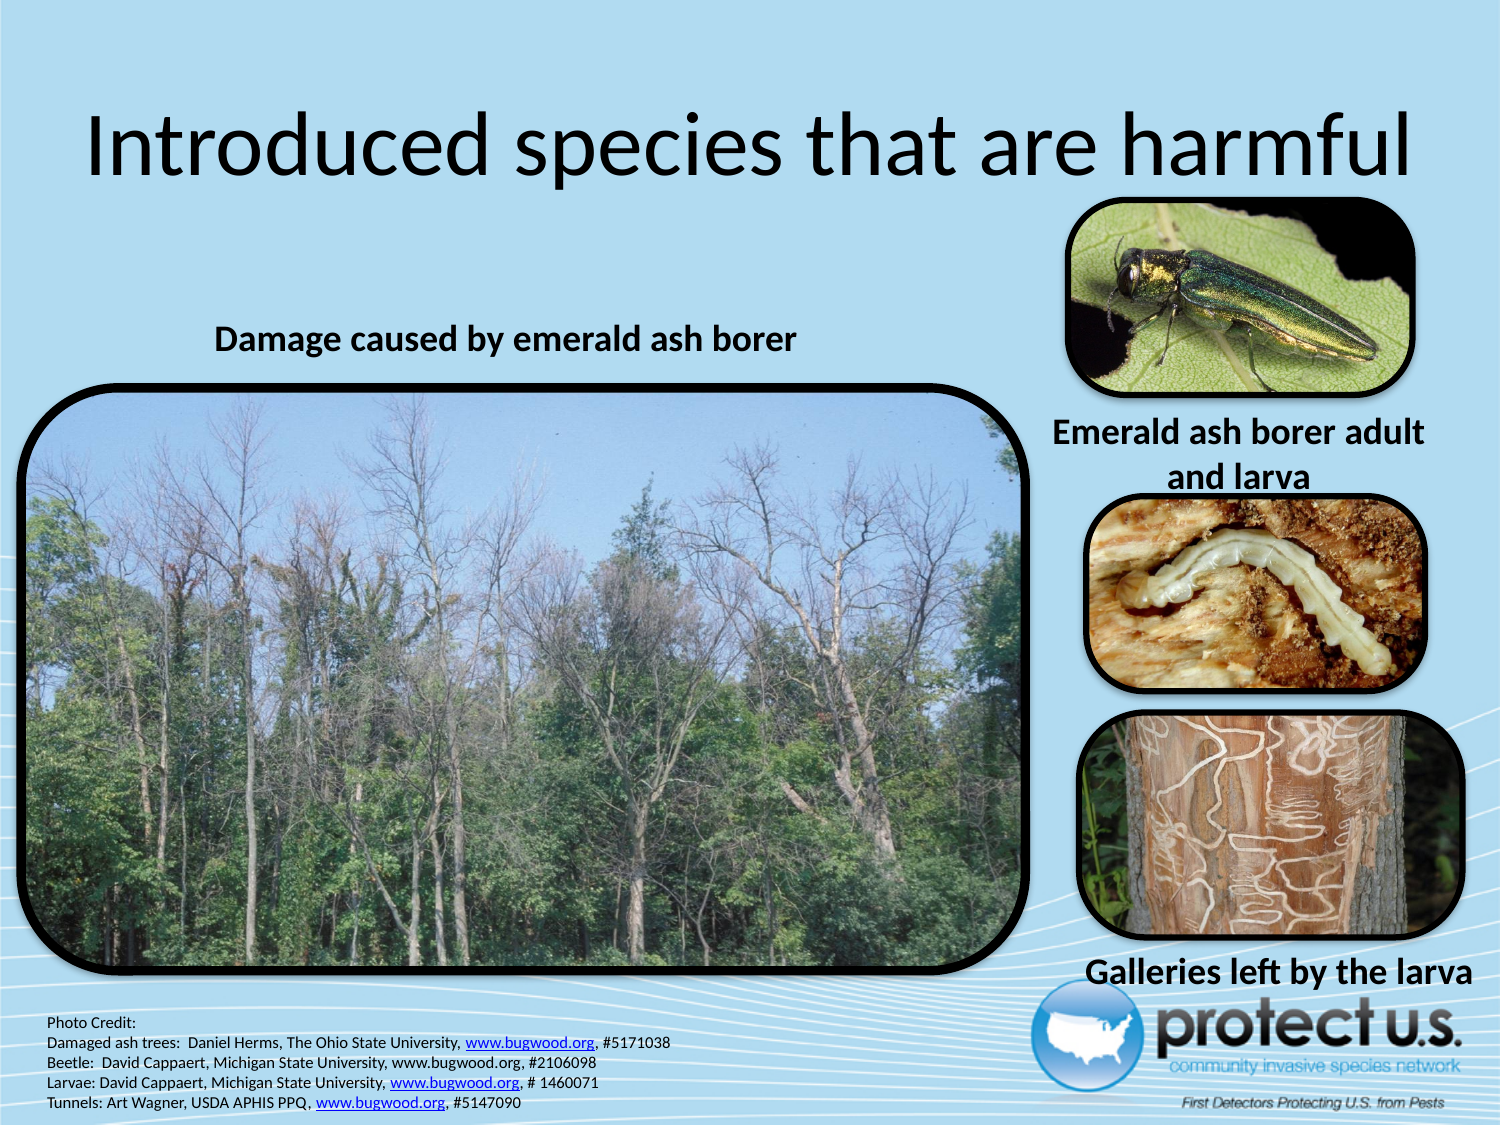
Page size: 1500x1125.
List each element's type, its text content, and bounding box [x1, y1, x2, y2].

text_box [1067, 199, 1414, 396]
text_box [1085, 505, 1426, 692]
text_box [1078, 711, 1464, 939]
text_box Photo Credit: Damaged ash trees: Daniel Herms, The Ohio State University, www.bugwood.org, #5171038 Beetle: David Cappaert, Michigan State University, www.bugwood.org, #2106098 Larvae: David Cappaert, Michigan State University, www.bugwood.org, # 1460071 Tunnels: Art Wagner, USDA APHIS PPQ, www.bugwood.org, #5147090 [32, 1004, 1015, 1120]
picture [0, 0, 1500, 1125]
text_box Damage caused by emerald ash borer [174, 306, 838, 366]
text_box Emerald ash borer adult and larva [1037, 399, 1441, 505]
text_box Galleries left by the larva [1046, 939, 1500, 1000]
text_box [20, 387, 1027, 972]
title Introduced species that are harmful [37, 44, 1463, 233]
